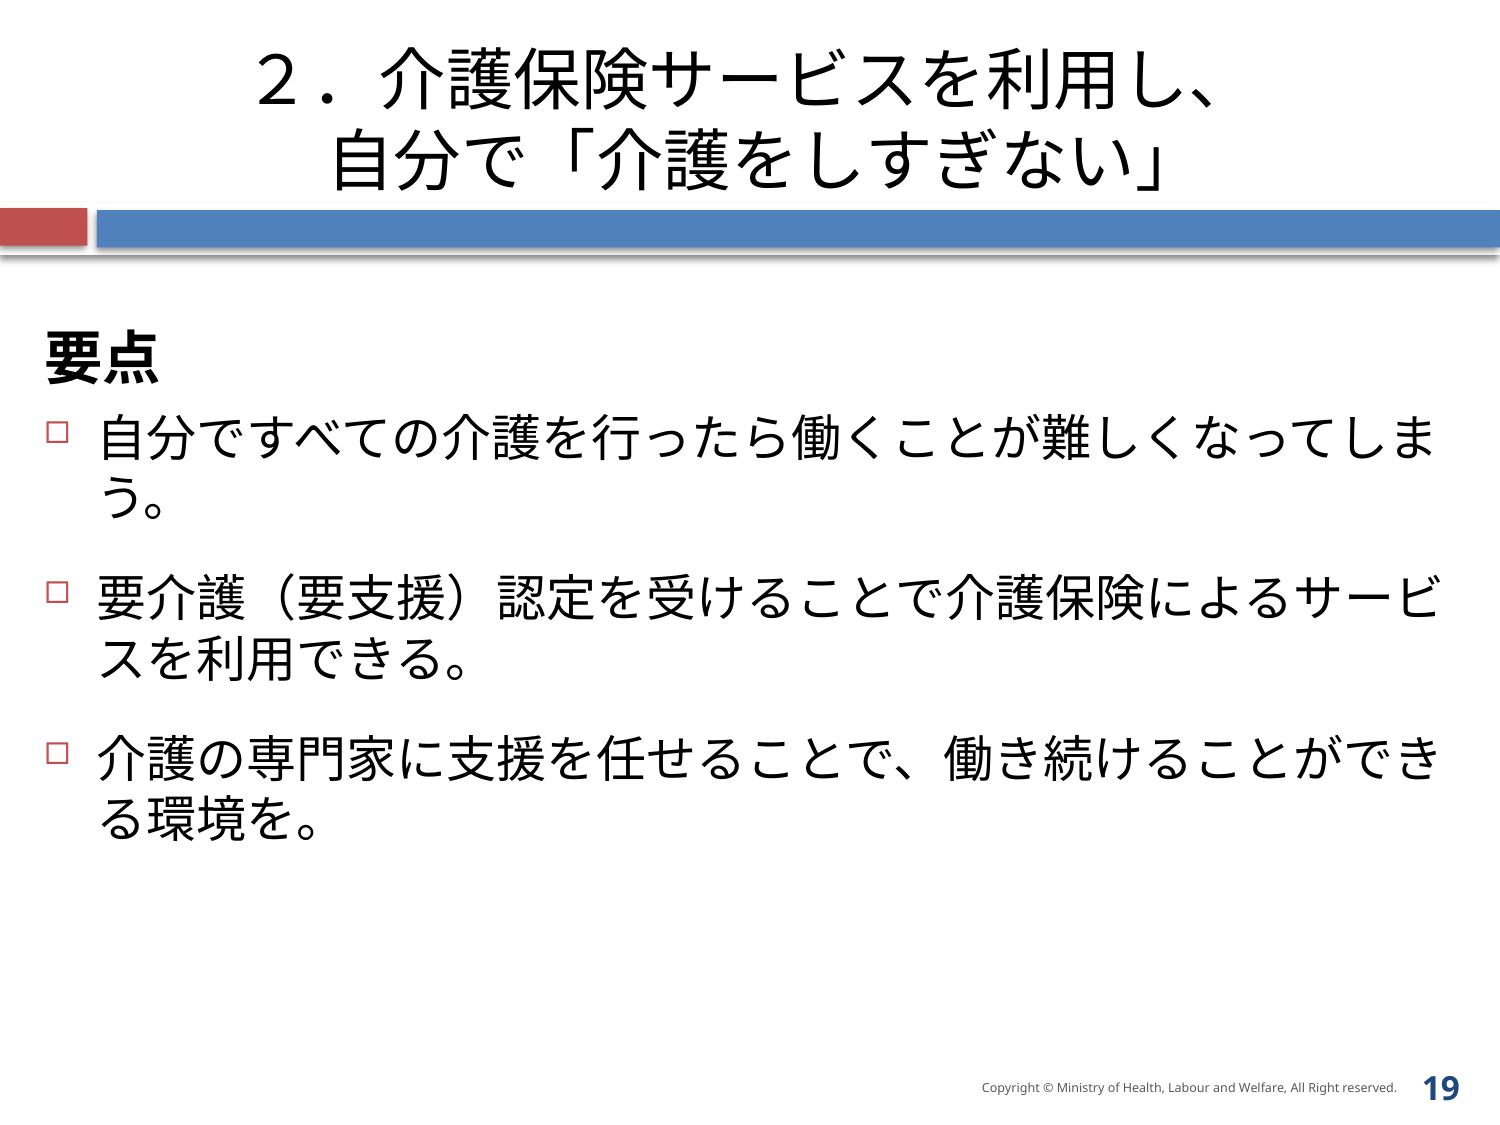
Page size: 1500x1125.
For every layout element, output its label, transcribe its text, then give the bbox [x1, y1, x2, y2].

title ２．介護保険サービスを利用し、 自分で「介護をしすぎない」 [29, 29, 1471, 206]
slide_number 18 [1381, 1054, 1500, 1125]
list 要点 自分ですべての介護を行ったら働くことが難しくなってしまう。 要介護（要支援）認定を受けることで介護保険によるサービスを利用できる。 介護の専門家に支援を任せることで、働き続けることができる環境を。 [29, 278, 1471, 1094]
